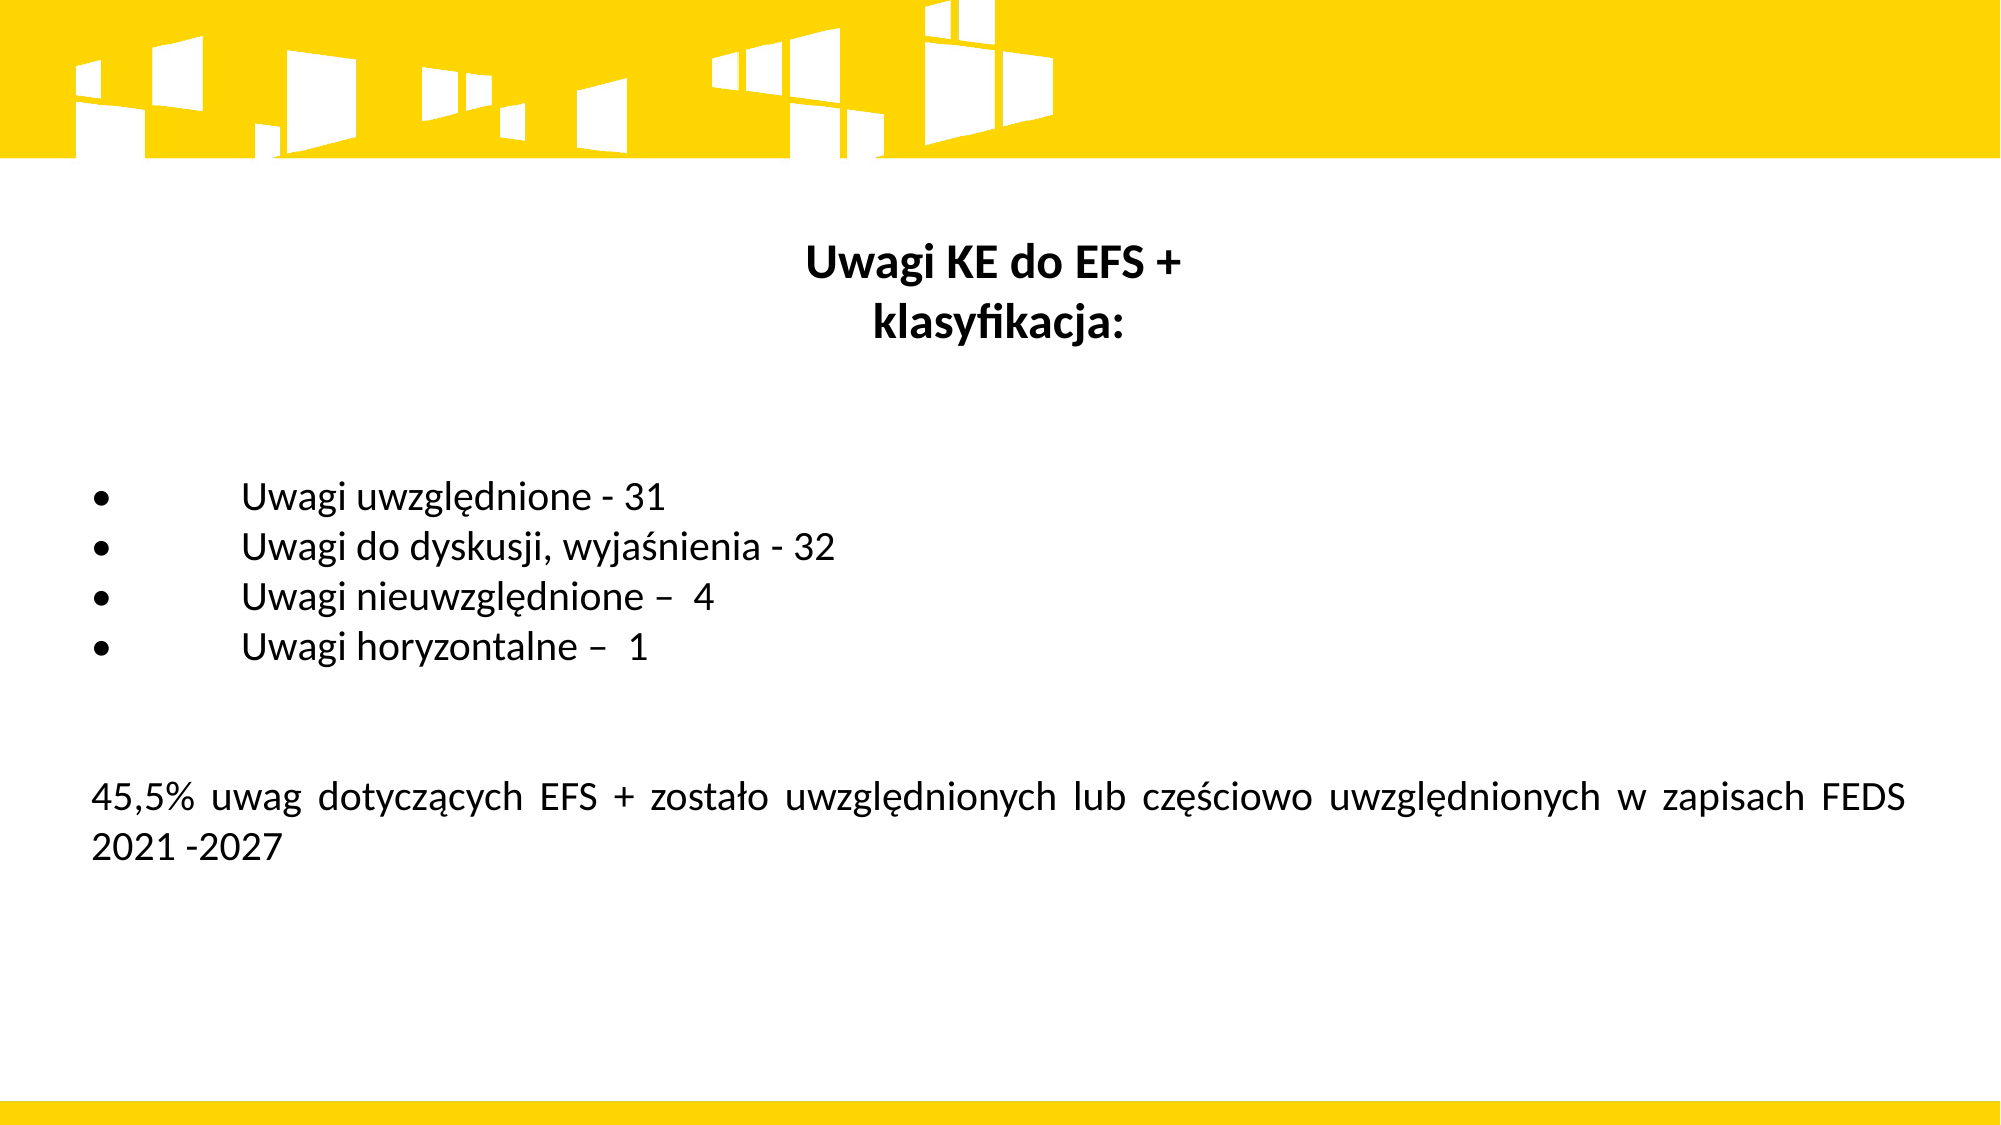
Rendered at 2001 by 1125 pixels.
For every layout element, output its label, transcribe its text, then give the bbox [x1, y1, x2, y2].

text_box Uwagi KE do EFS + klasyfikacja: • Uwagi uwzględnione - 31 • Uwagi do dyskusji, wyjaśnienia - 32 • Uwagi nieuwzględnione – 4 • Uwagi horyzontalne – 1 45,5% uwag dotyczących EFS + zostało uwzględnionych lub częściowo uwzględnionych w zapisach FEDS 2021 -2027 [76, 221, 1922, 1112]
text_box [249, 148, 1721, 221]
picture [0, 0, 2001, 1125]
